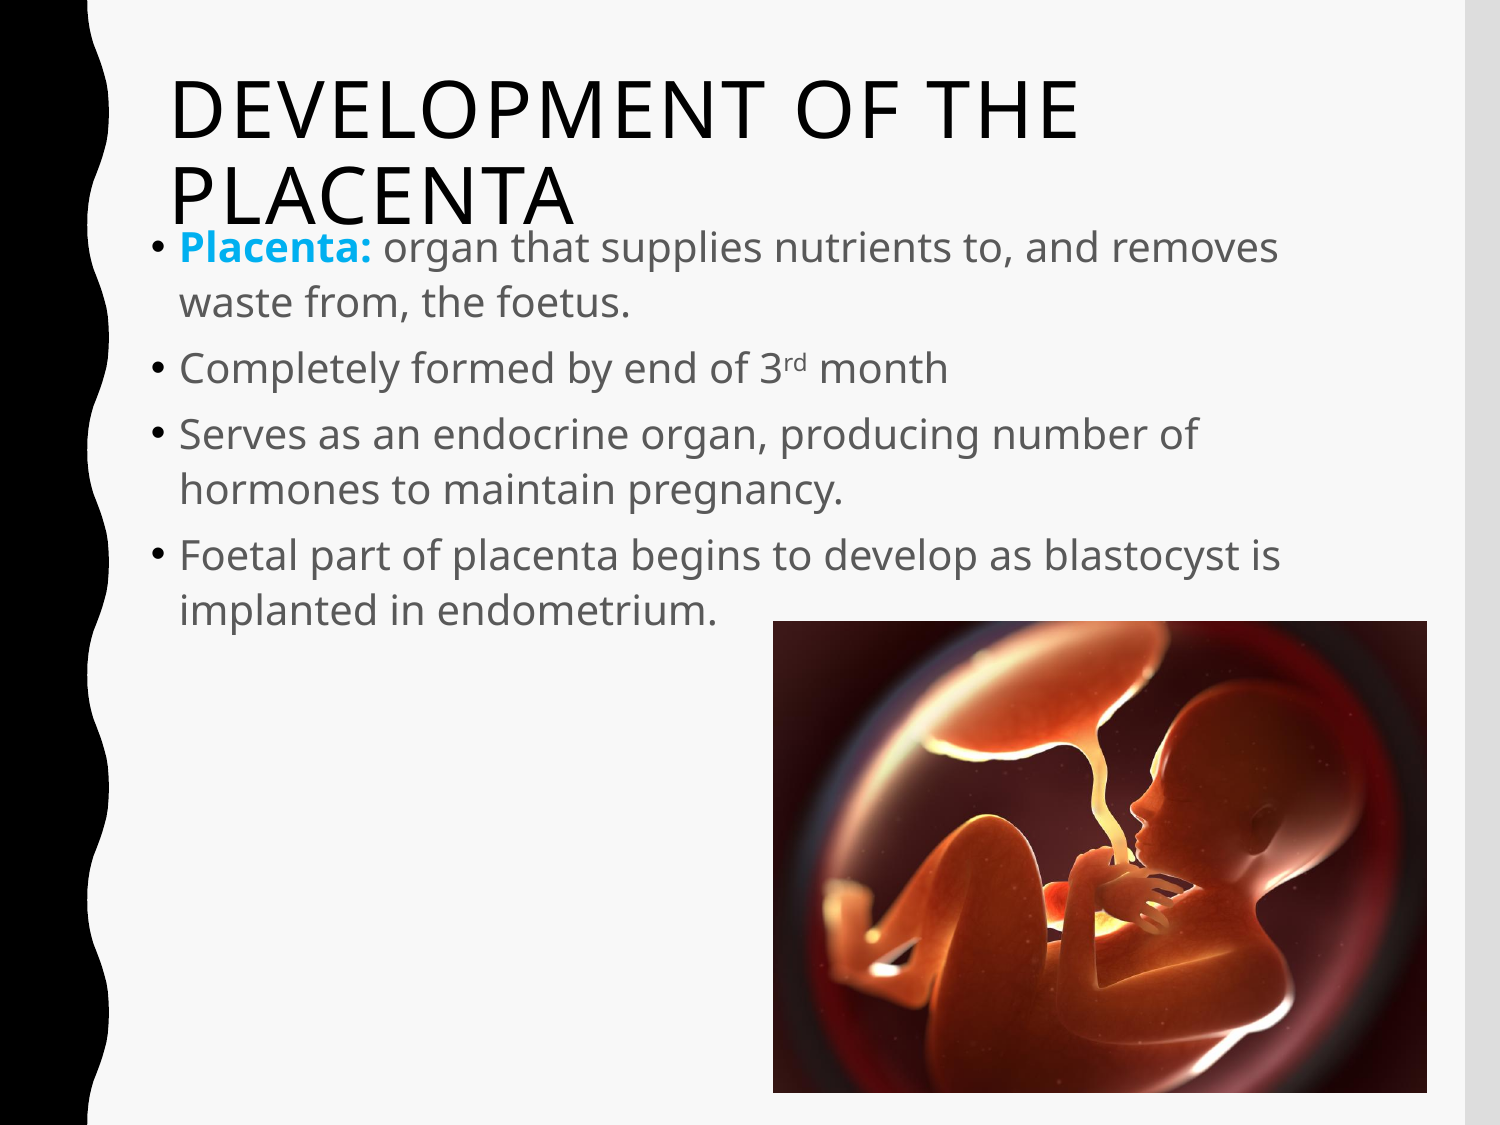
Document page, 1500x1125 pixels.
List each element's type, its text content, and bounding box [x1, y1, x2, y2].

picture [773, 621, 1427, 1093]
title Development of the Placenta [154, 62, 1407, 308]
list Placenta: organ that supplies nutrients to, and removes waste from, the foetus. Completely formed by end of 3rd month Serves as an endocrine organ, producing number of hormones to maintain pregnancy. Foetal part of placenta begins to develop as blastocyst is implanted in endometrium. [135, 208, 1388, 798]
